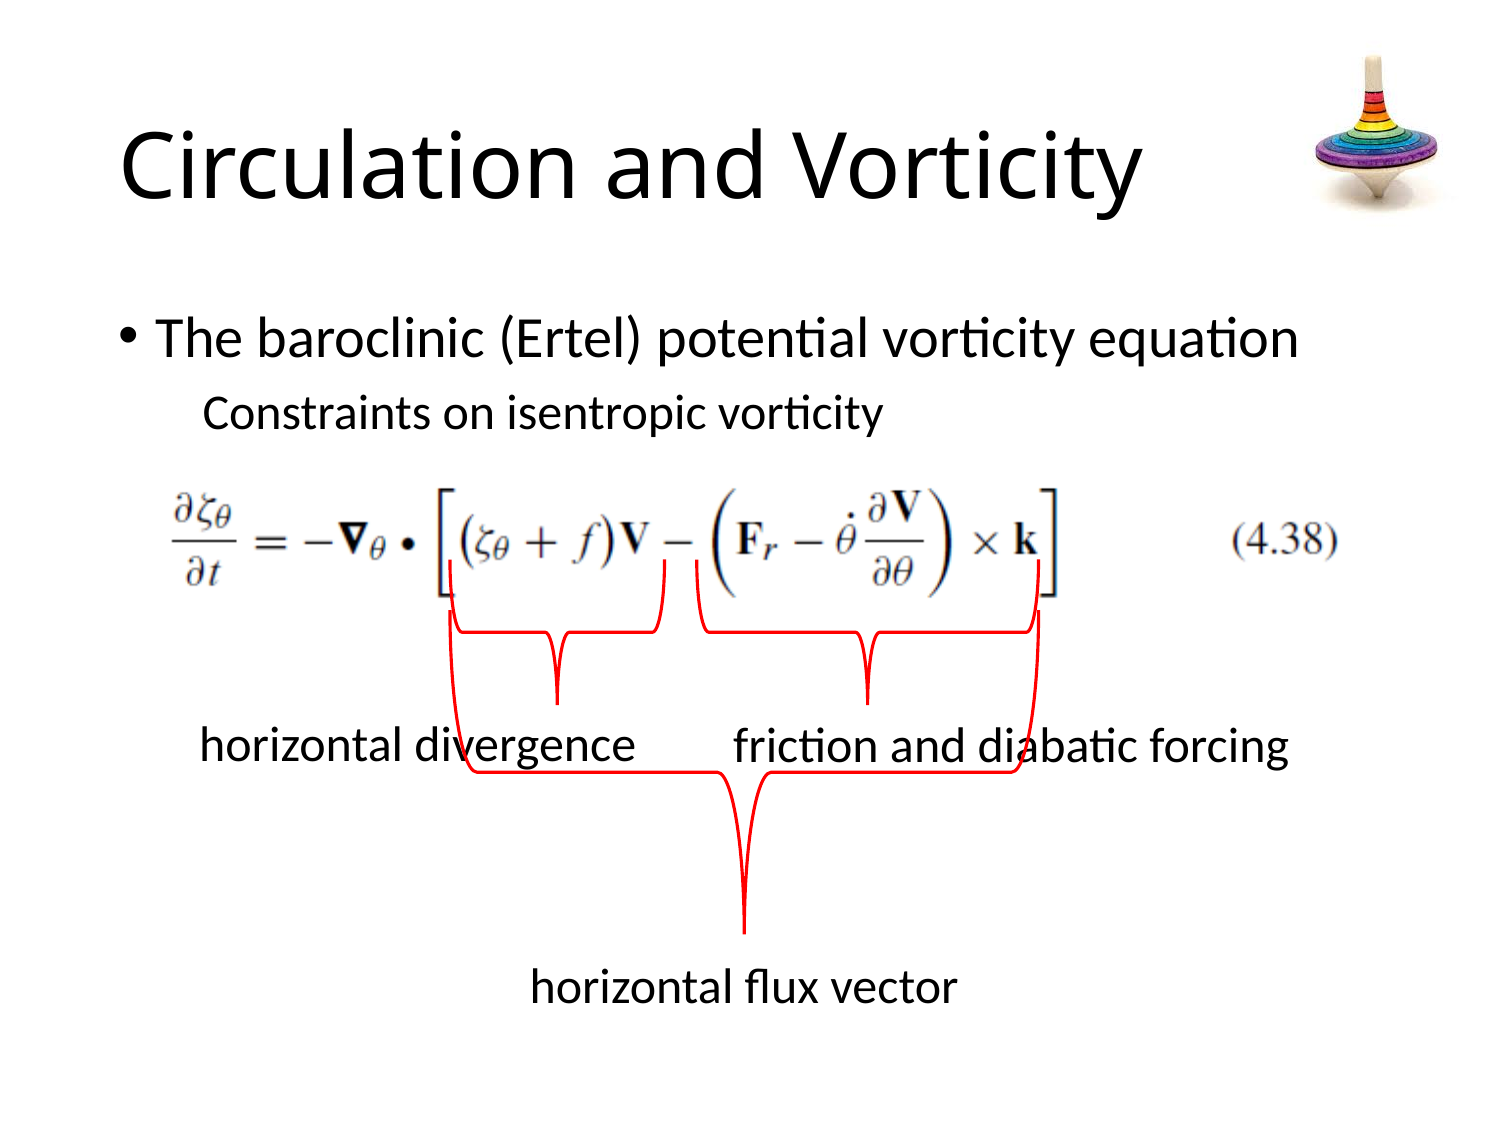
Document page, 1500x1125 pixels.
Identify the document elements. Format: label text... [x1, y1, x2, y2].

picture [1273, 10, 1490, 227]
text_box friction and diabatic forcing [765, 704, 1305, 780]
text_box horizontal divergence [184, 704, 681, 779]
list The baroclinic (Ertel) potential vorticity equation [103, 299, 1397, 1109]
text_box [449, 610, 1040, 935]
text_box Constraints on isentropic vorticity [187, 371, 899, 447]
title Circulation and Vorticity [103, 59, 1397, 278]
text_box horizontal flux vector [514, 945, 974, 1021]
picture [145, 469, 1355, 610]
